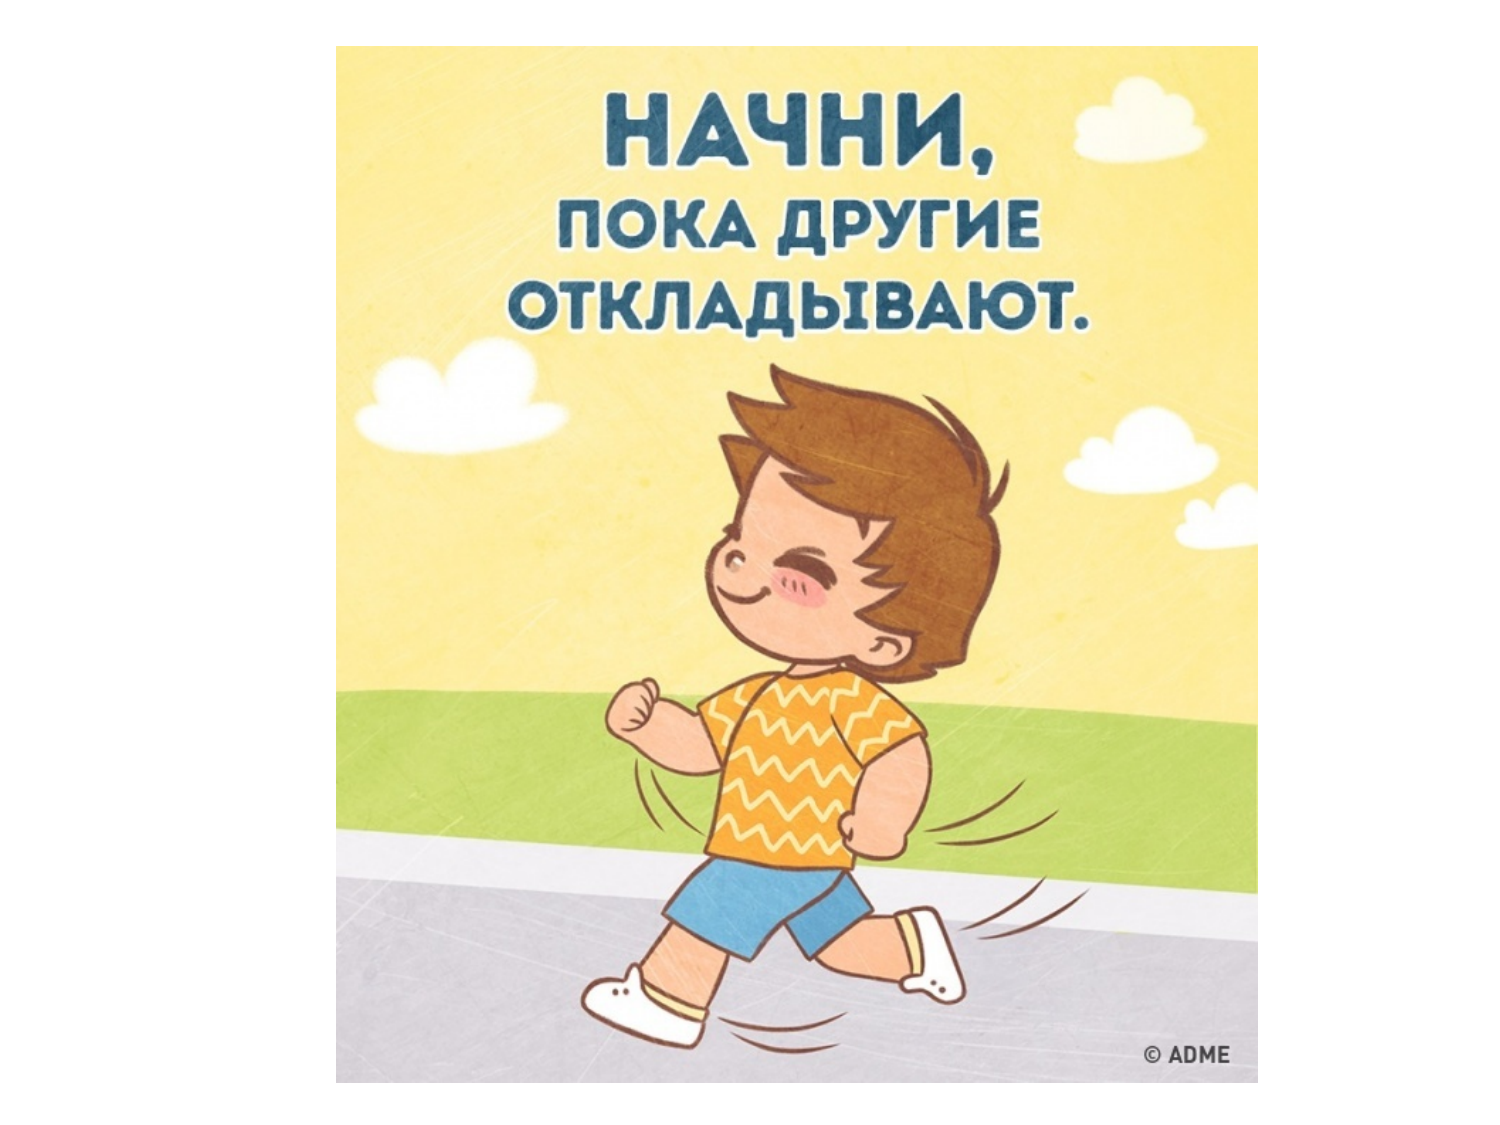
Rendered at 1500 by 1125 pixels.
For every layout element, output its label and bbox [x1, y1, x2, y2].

picture [336, 45, 1258, 1083]
